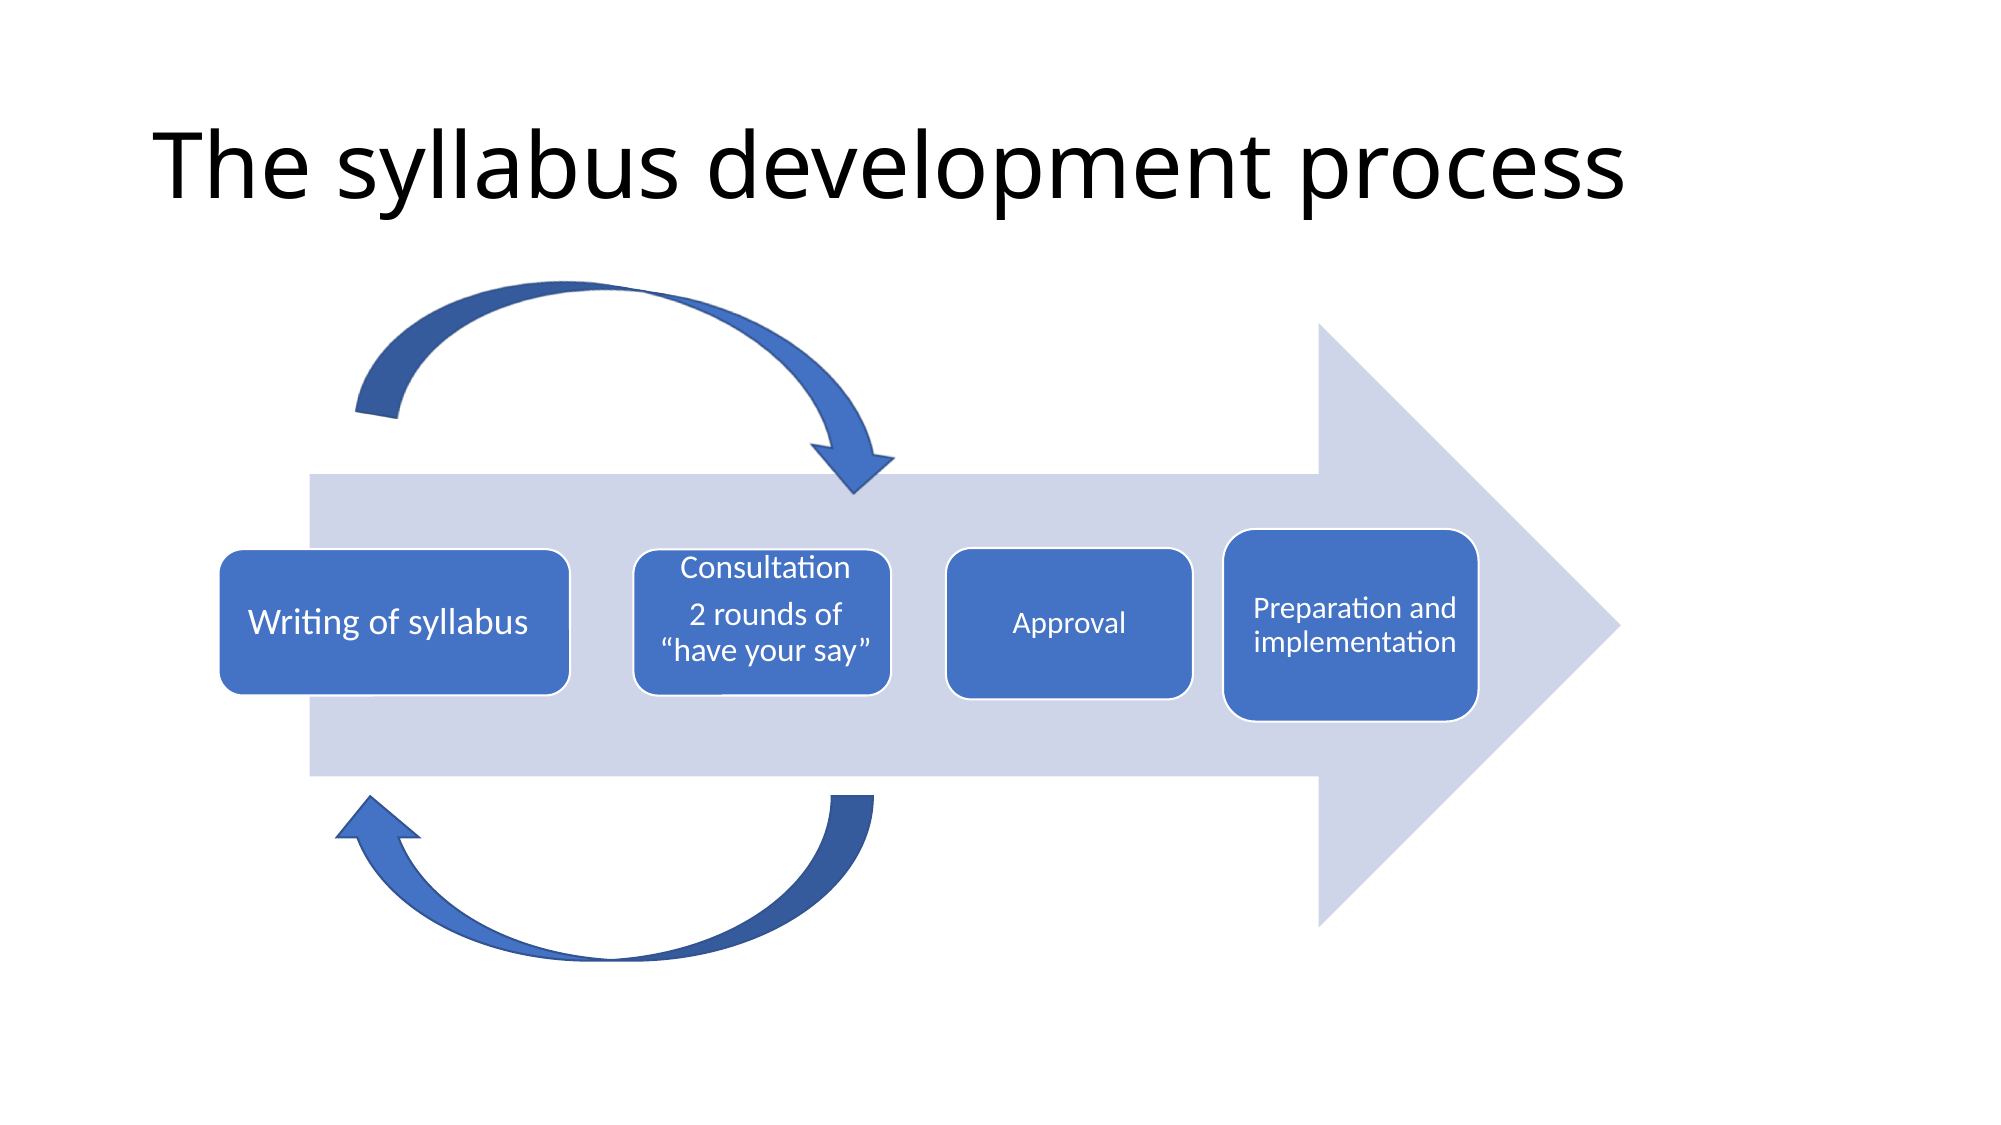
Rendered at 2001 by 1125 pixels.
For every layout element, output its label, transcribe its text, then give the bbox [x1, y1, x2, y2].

text_box [444, 928, 779, 962]
title The syllabus development process [137, 59, 1863, 278]
picture [370, 103, 836, 644]
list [137, 323, 1863, 928]
